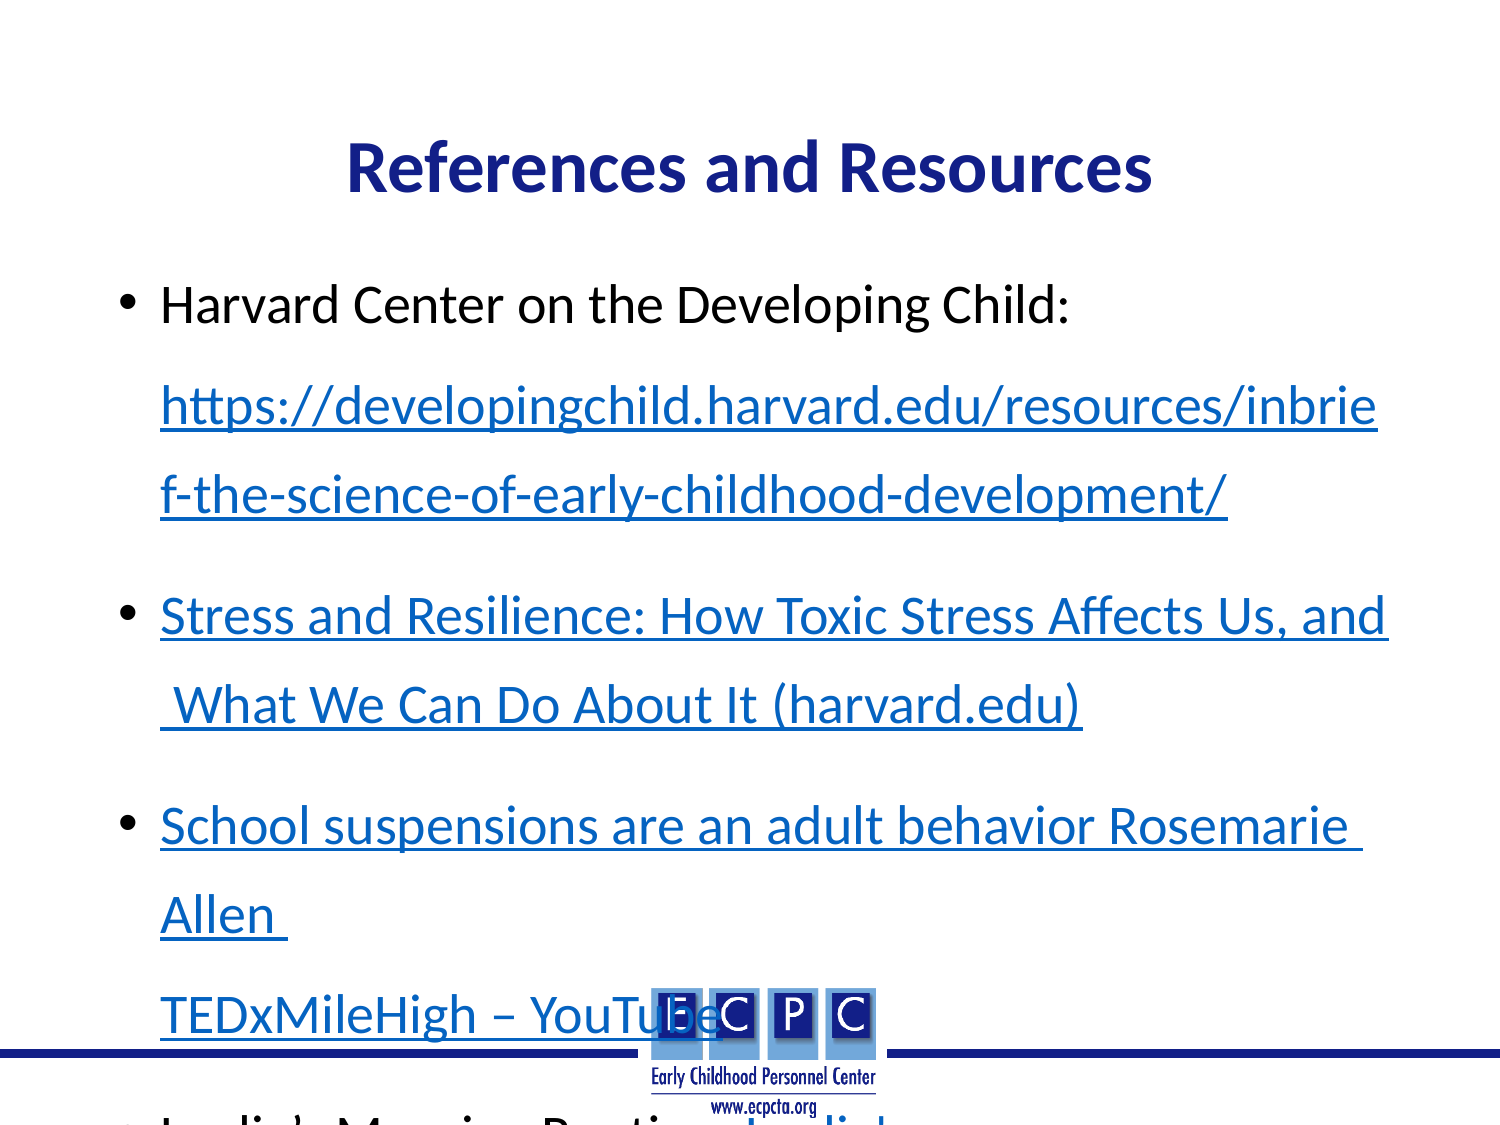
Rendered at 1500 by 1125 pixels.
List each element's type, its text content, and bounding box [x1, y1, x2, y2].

list Harvard Center on the Developing Child: https://developingchild.harvard.edu/resources/inbrief-the-science-of-early-childhood-development/ Stress and Resilience: How Toxic Stress Affects Us, and What We Can Do About It (harvard.edu) School suspensions are an adult behavior Rosemarie Allen TEDxMileHigh – YouTube Laelia’s Morning Routine: Laelia's morning routine - YouTube [103, 227, 1397, 1014]
title References and Resources [103, 59, 1397, 227]
picture [651, 1014, 876, 1118]
